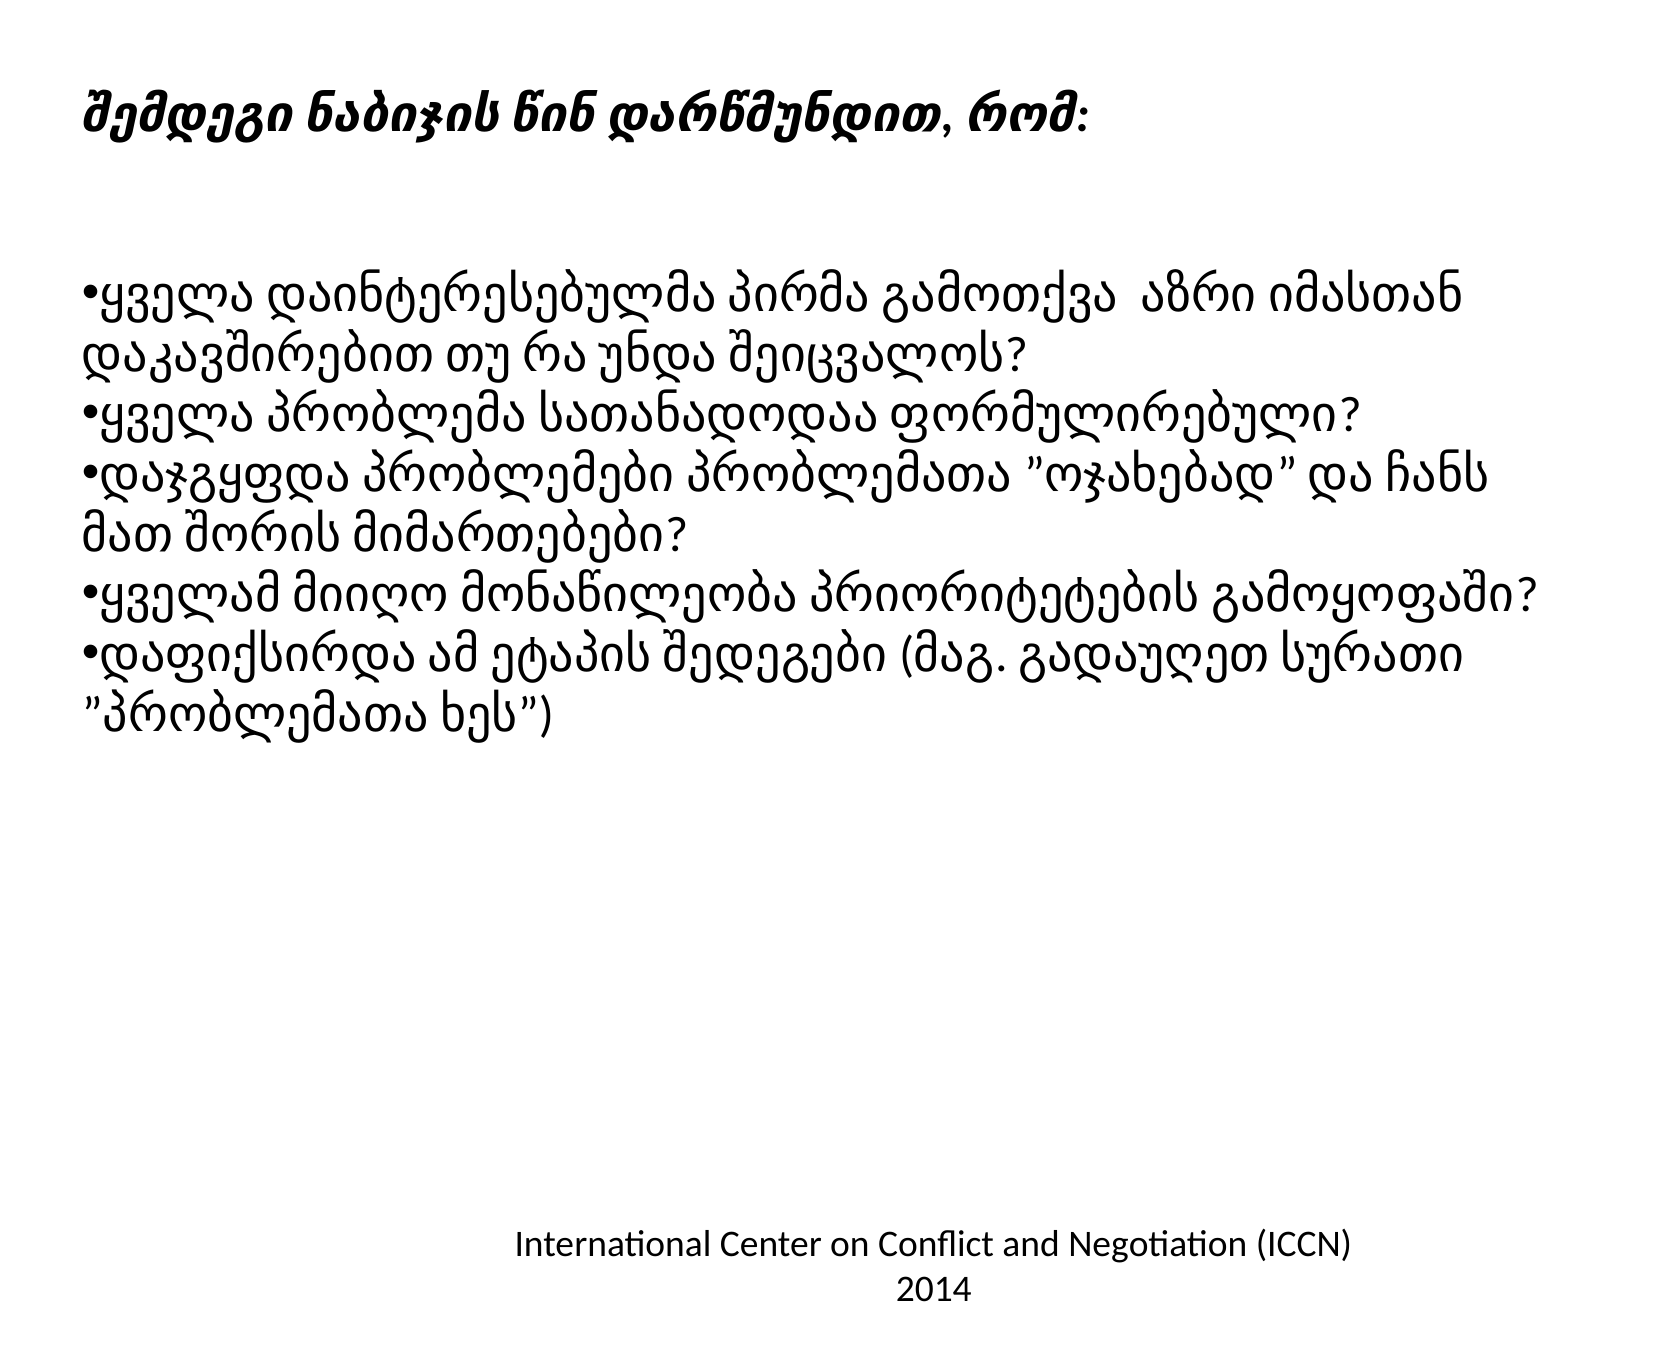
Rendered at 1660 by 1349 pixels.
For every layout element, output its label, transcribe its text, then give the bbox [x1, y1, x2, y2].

text_box International Center on Conflict and Negotiation (ICCN) 2014 [479, 1211, 1388, 1337]
text_box შემდეგი ნაბიჯის წინ დარწმუნდით, რომ: ყველა დაინტერესებულმა პირმა გამოთქვა აზრი იმასთან დაკავშირებით თუ რა უნდა შეიცვალოს? ყველა პრობლემა სათანადოდაა ფორმულირებული? დაჯგყფდა პრობლემები პრობლემათა ”ოჯახებად” და ჩანს მათ შორის მიმართებები? ყველამ მიიღო მონაწილეობა პრიორიტეტების გამოყოფაში? დაფიქსირდა ამ ეტაპის შედეგები (მაგ. გადაუღეთ სურათი ”პრობლემათა ხეს”) [67, 74, 1580, 749]
